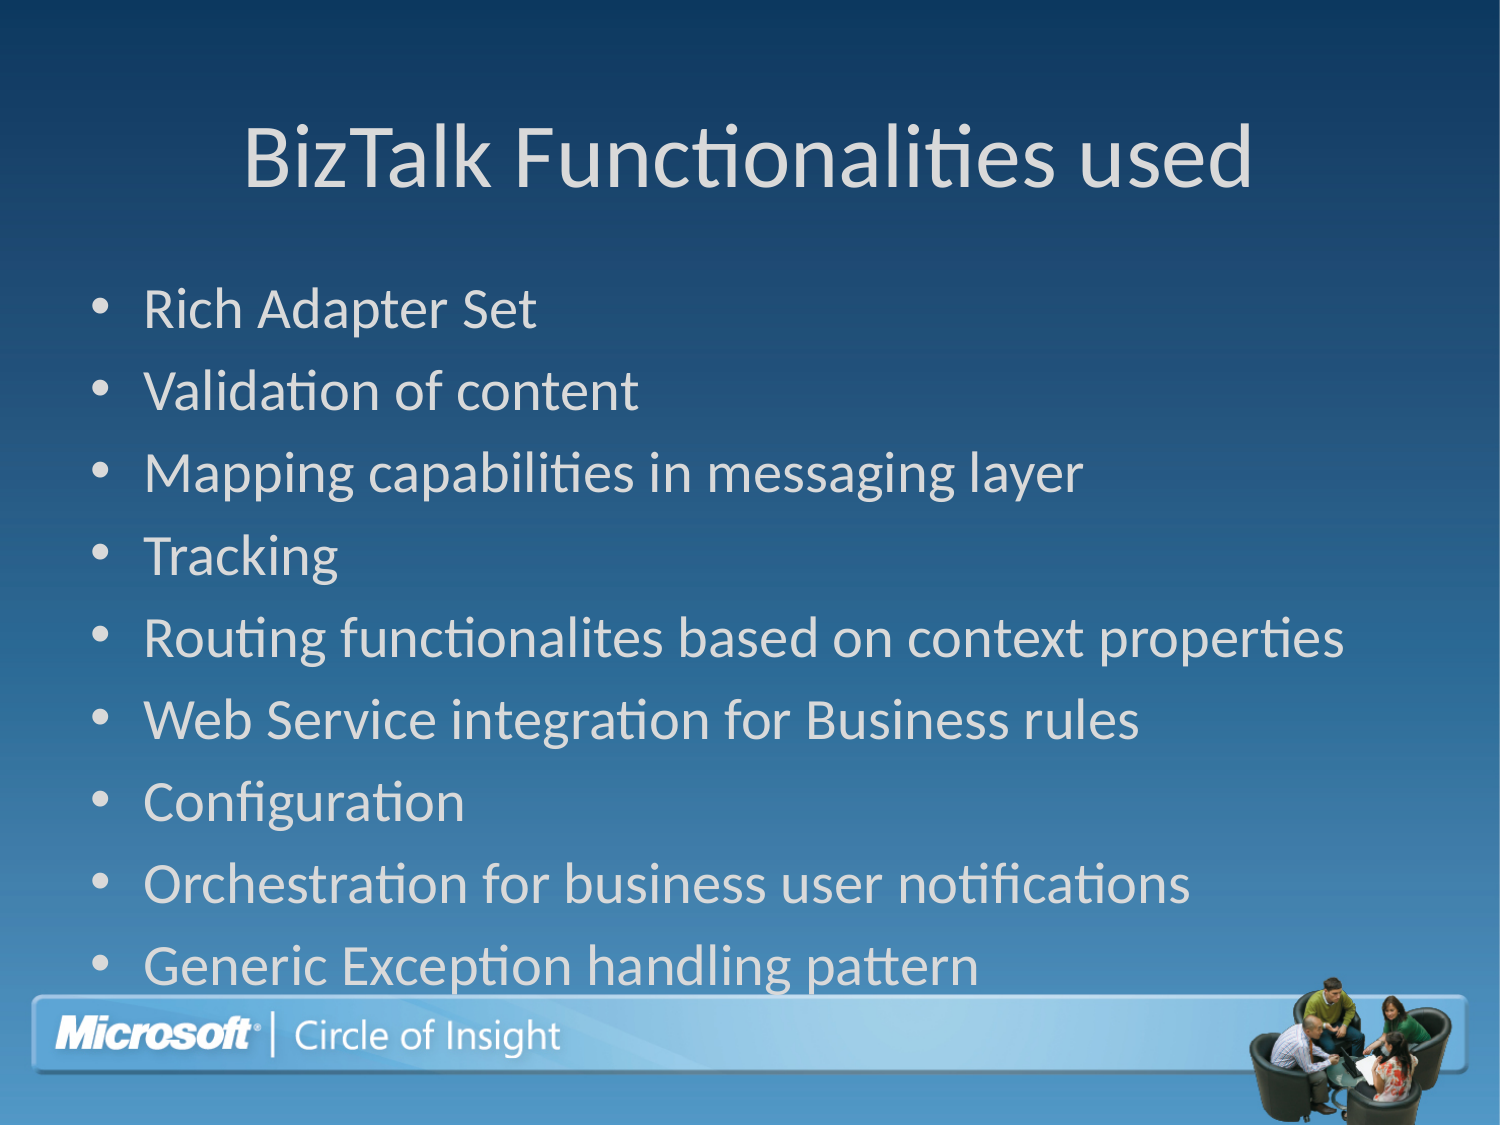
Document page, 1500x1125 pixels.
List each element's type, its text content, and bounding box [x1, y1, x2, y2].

list Rich Adapter Set Validation of content Mapping capabilities in messaging layer Tracking Routing functionalites based on context properties Web Service integration for Business rules Configuration Orchestration for business user notifications Generic Exception handling pattern [75, 262, 1425, 1005]
title BizTalk Functionalities used [75, 57, 1425, 246]
picture [0, 0, 1500, 1125]
